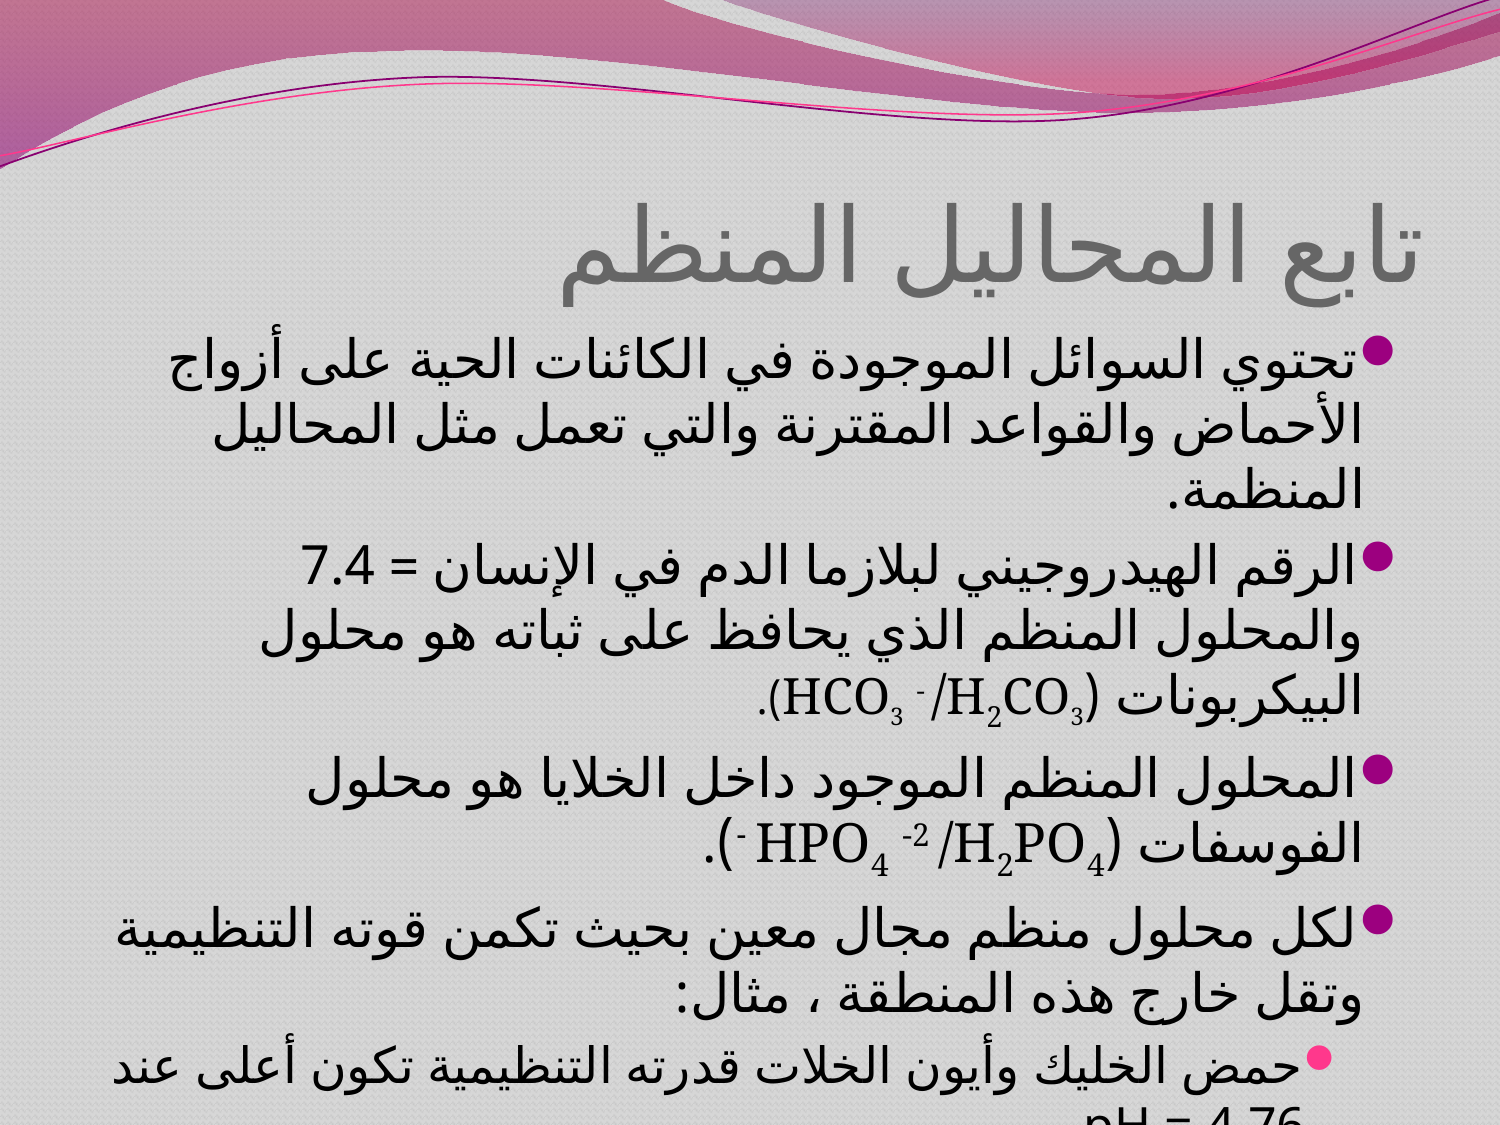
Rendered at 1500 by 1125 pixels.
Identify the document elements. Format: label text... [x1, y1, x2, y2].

list تحتوي السوائل الموجودة في الكائنات الحية على أزواج الأحماض والقواعد المقترنة والتي تعمل مثل المحاليل المنظمة. الرقم الهيدروجيني لبلازما الدم في الإنسان = 7.4 والمحلول المنظم الذي يحافظ على ثباته هو محلول البيكربونات (HCO3 - /H2CO3). المحلول المنظم الموجود داخل الخلايا هو محلول الفوسفات (HPO4 -2 /H2PO4 -). لكل محلول منظم مجال معين بحيث تكمن قوته التنظيمية وتقل خارج هذه المنطقة ، مثال: حمض الخليك وأيون الخلات قدرته التنظيمية تكون أعلى عند pH = 4.76 حمض اللاكتيك وأيون اللاكتات قدرته التنظيمية تكون أعلى عند pH = 3.86 [75, 317, 1425, 1038]
title تابع المحاليل المنظم [75, 115, 1425, 303]
